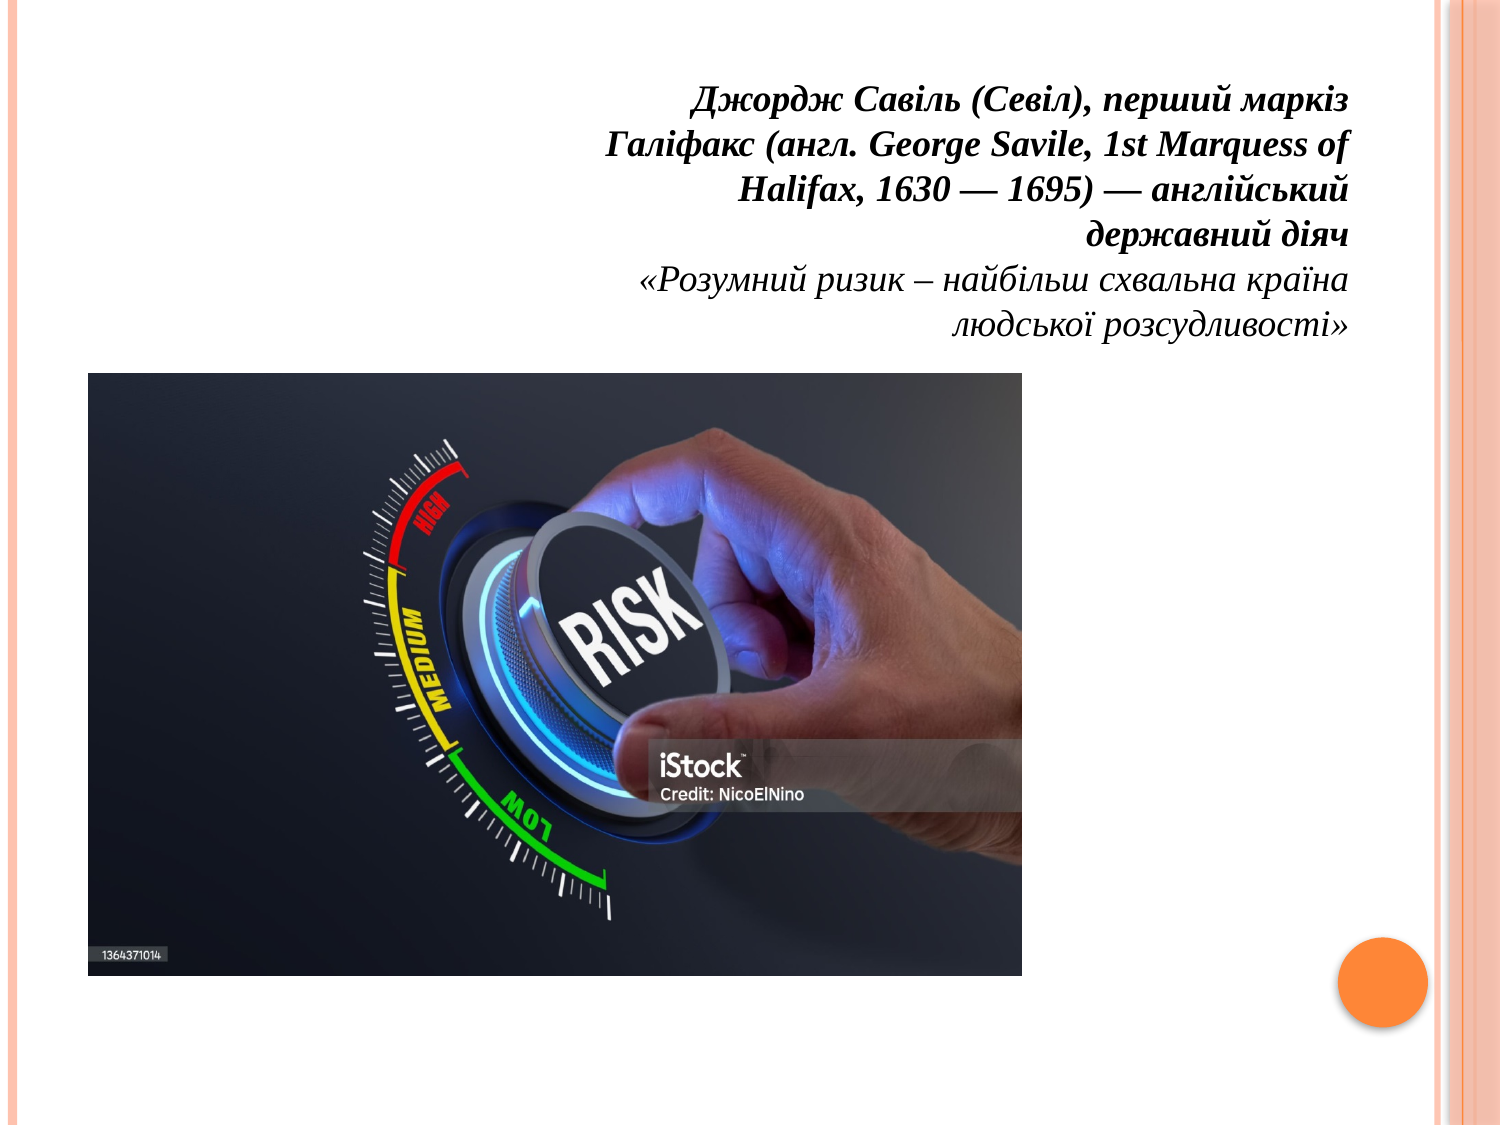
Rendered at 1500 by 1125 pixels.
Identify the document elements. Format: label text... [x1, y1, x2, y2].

picture [87, 372, 1023, 977]
text_box Джордж Савіль (Севіл), перший маркіз Галіфакс (англ. George Savile, 1st Marquess of Halifax, 1630 — 1695) — англійський державний діяч «Розумний ризик – найбільш схвальна країна людської розсудливості» [135, 66, 1365, 622]
